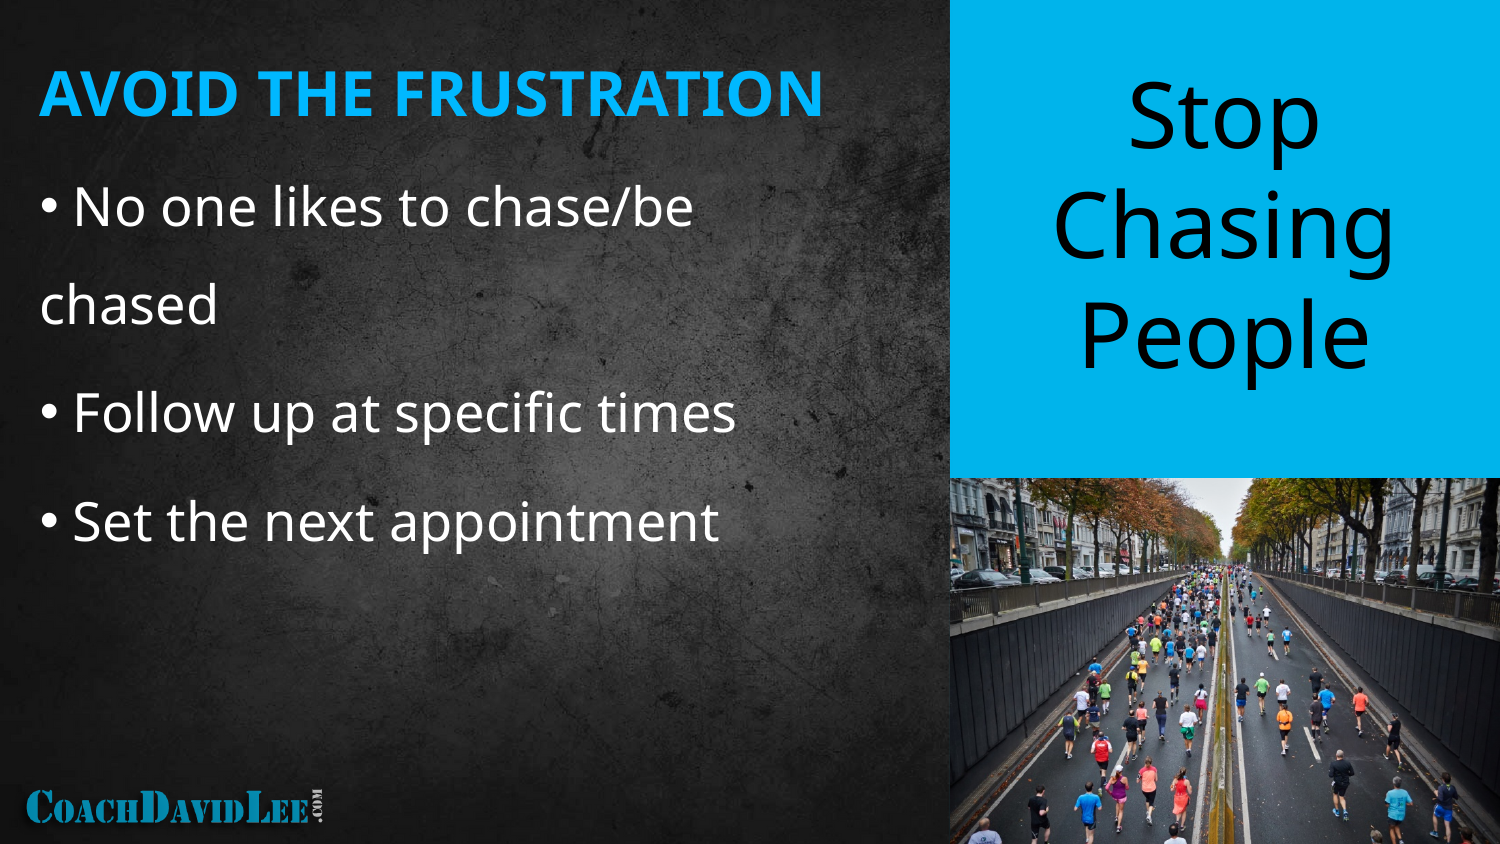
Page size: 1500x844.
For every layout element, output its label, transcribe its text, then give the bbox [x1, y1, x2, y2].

subtitle AVOID THE FRUSTRATION No one likes to chase/be chased Follow up at specific times Set the next appointment [24, 46, 888, 747]
picture [0, 0, 1500, 844]
text_box Stop Chasing People [975, 71, 1475, 372]
picture [1249, 372, 1255, 389]
